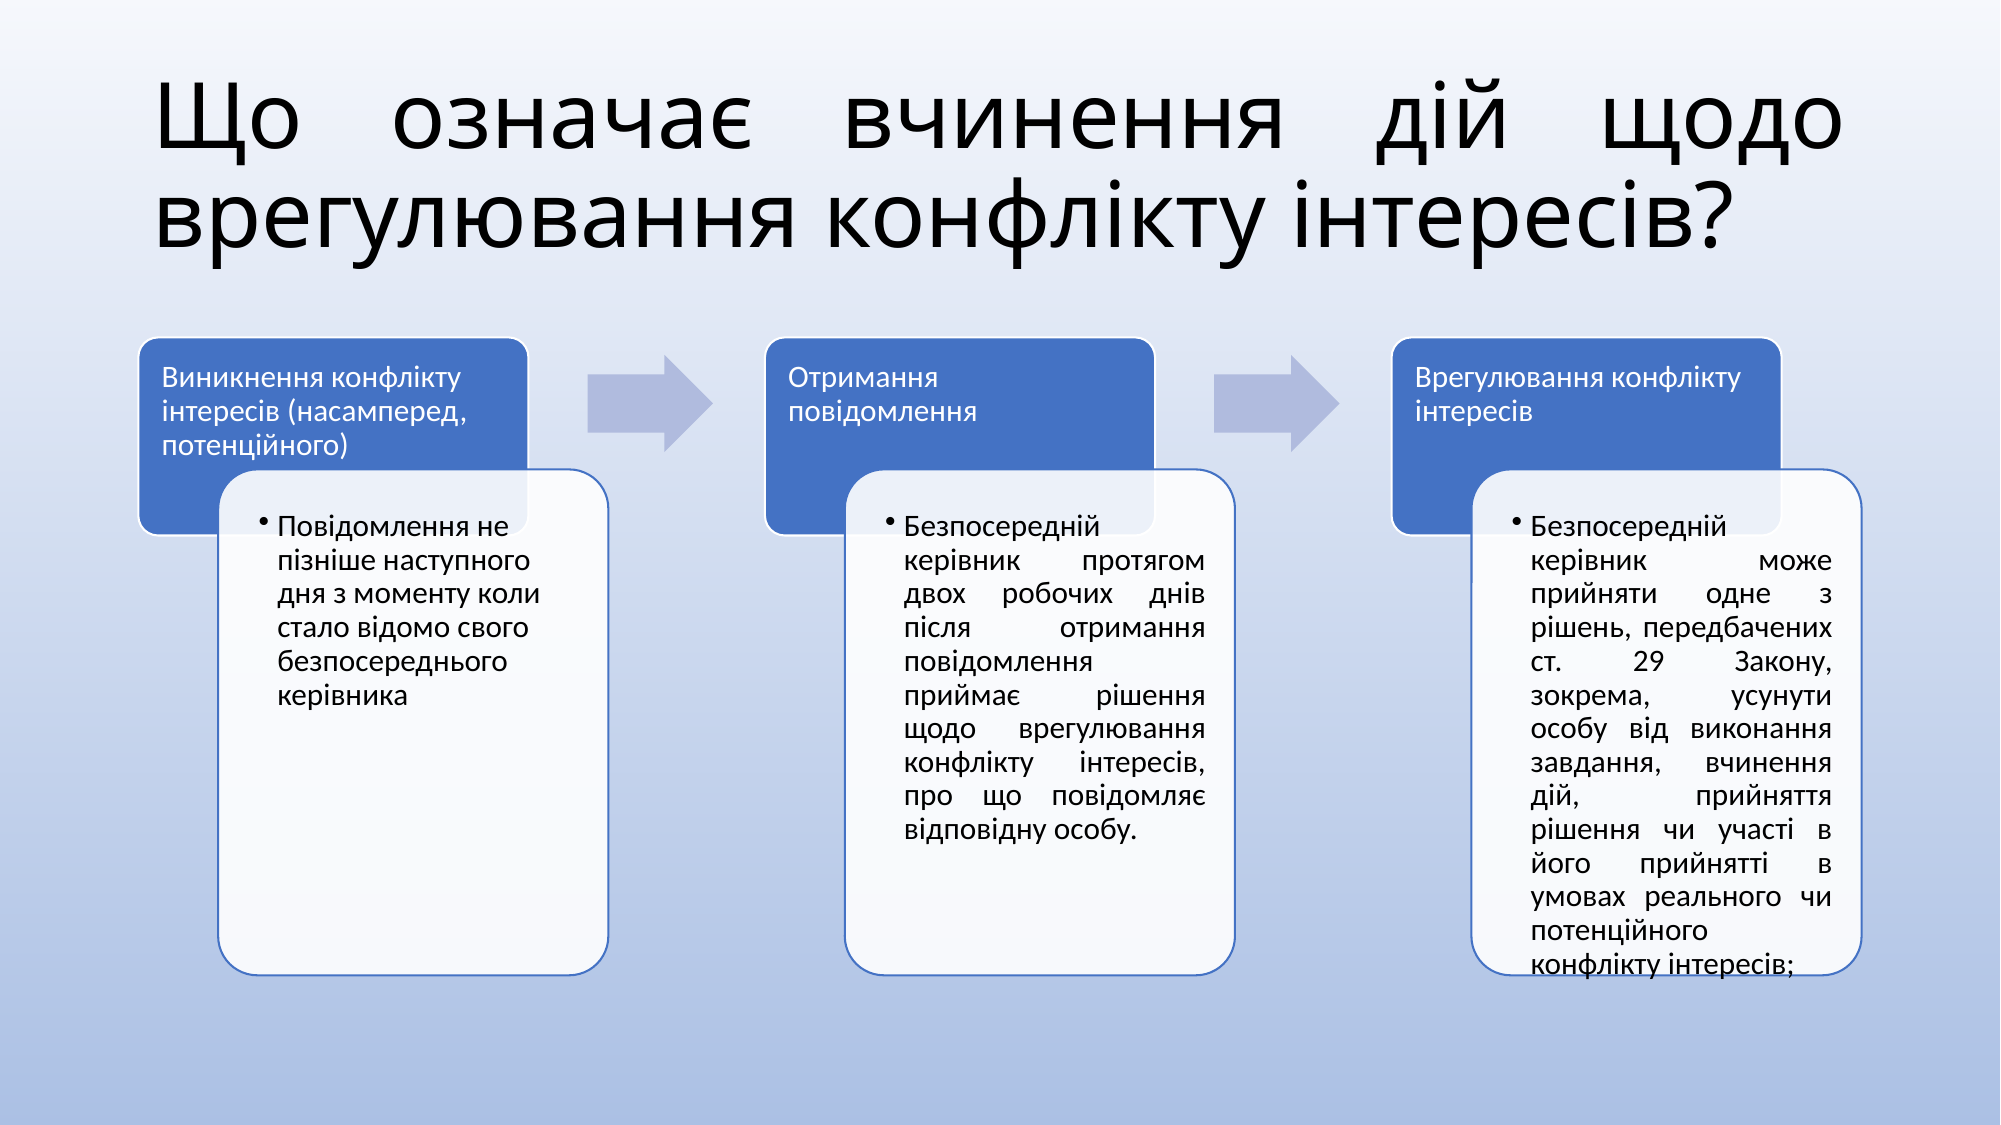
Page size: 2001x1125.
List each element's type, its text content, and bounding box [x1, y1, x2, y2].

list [137, 299, 1863, 1014]
title Що означає вчинення дій щодо врегулювання конфлікту інтересів? [137, 59, 1863, 278]
